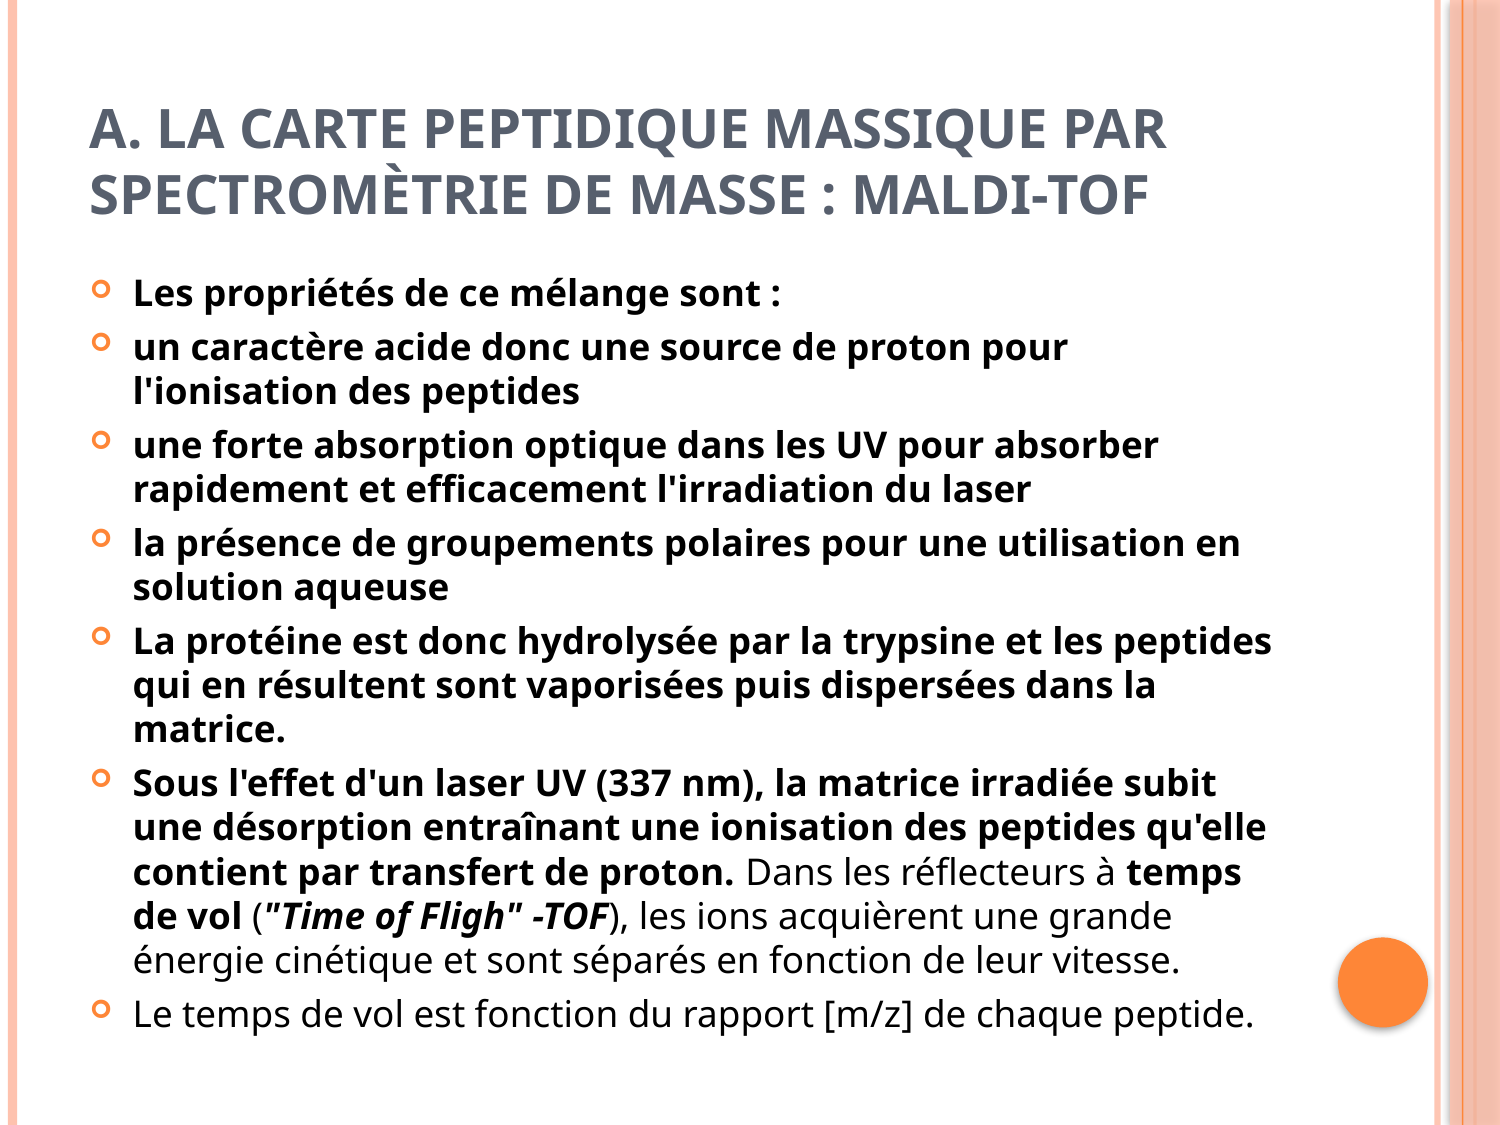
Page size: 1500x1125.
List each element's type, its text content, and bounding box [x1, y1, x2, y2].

list Les propriétés de ce mélange sont : un caractère acide donc une source de proton pour l'ionisation des peptides une forte absorption optique dans les UV pour absorber rapidement et efficacement l'irradiation du laser la présence de groupements polaires pour une utilisation en solution aqueuse La protéine est donc hydrolysée par la trypsine et les peptides qui en résultent sont vaporisées puis dispersées dans la matrice. Sous l'effet d'un laser UV (337 nm), la matrice irradiée subit une désorption entraînant une ionisation des peptides qu'elle contient par transfert de proton. Dans les réflecteurs à temps de vol ("Time of Fligh" -TOF), les ions acquièrent une grande énergie cinétique et sont séparés en fonction de leur vitesse. Le temps de vol est fonction du rapport [m/z] de chaque peptide. [75, 262, 1300, 1062]
title a. La carte peptidique massique par spectromètrie de masse : MALDI-TOF [75, 45, 1300, 233]
